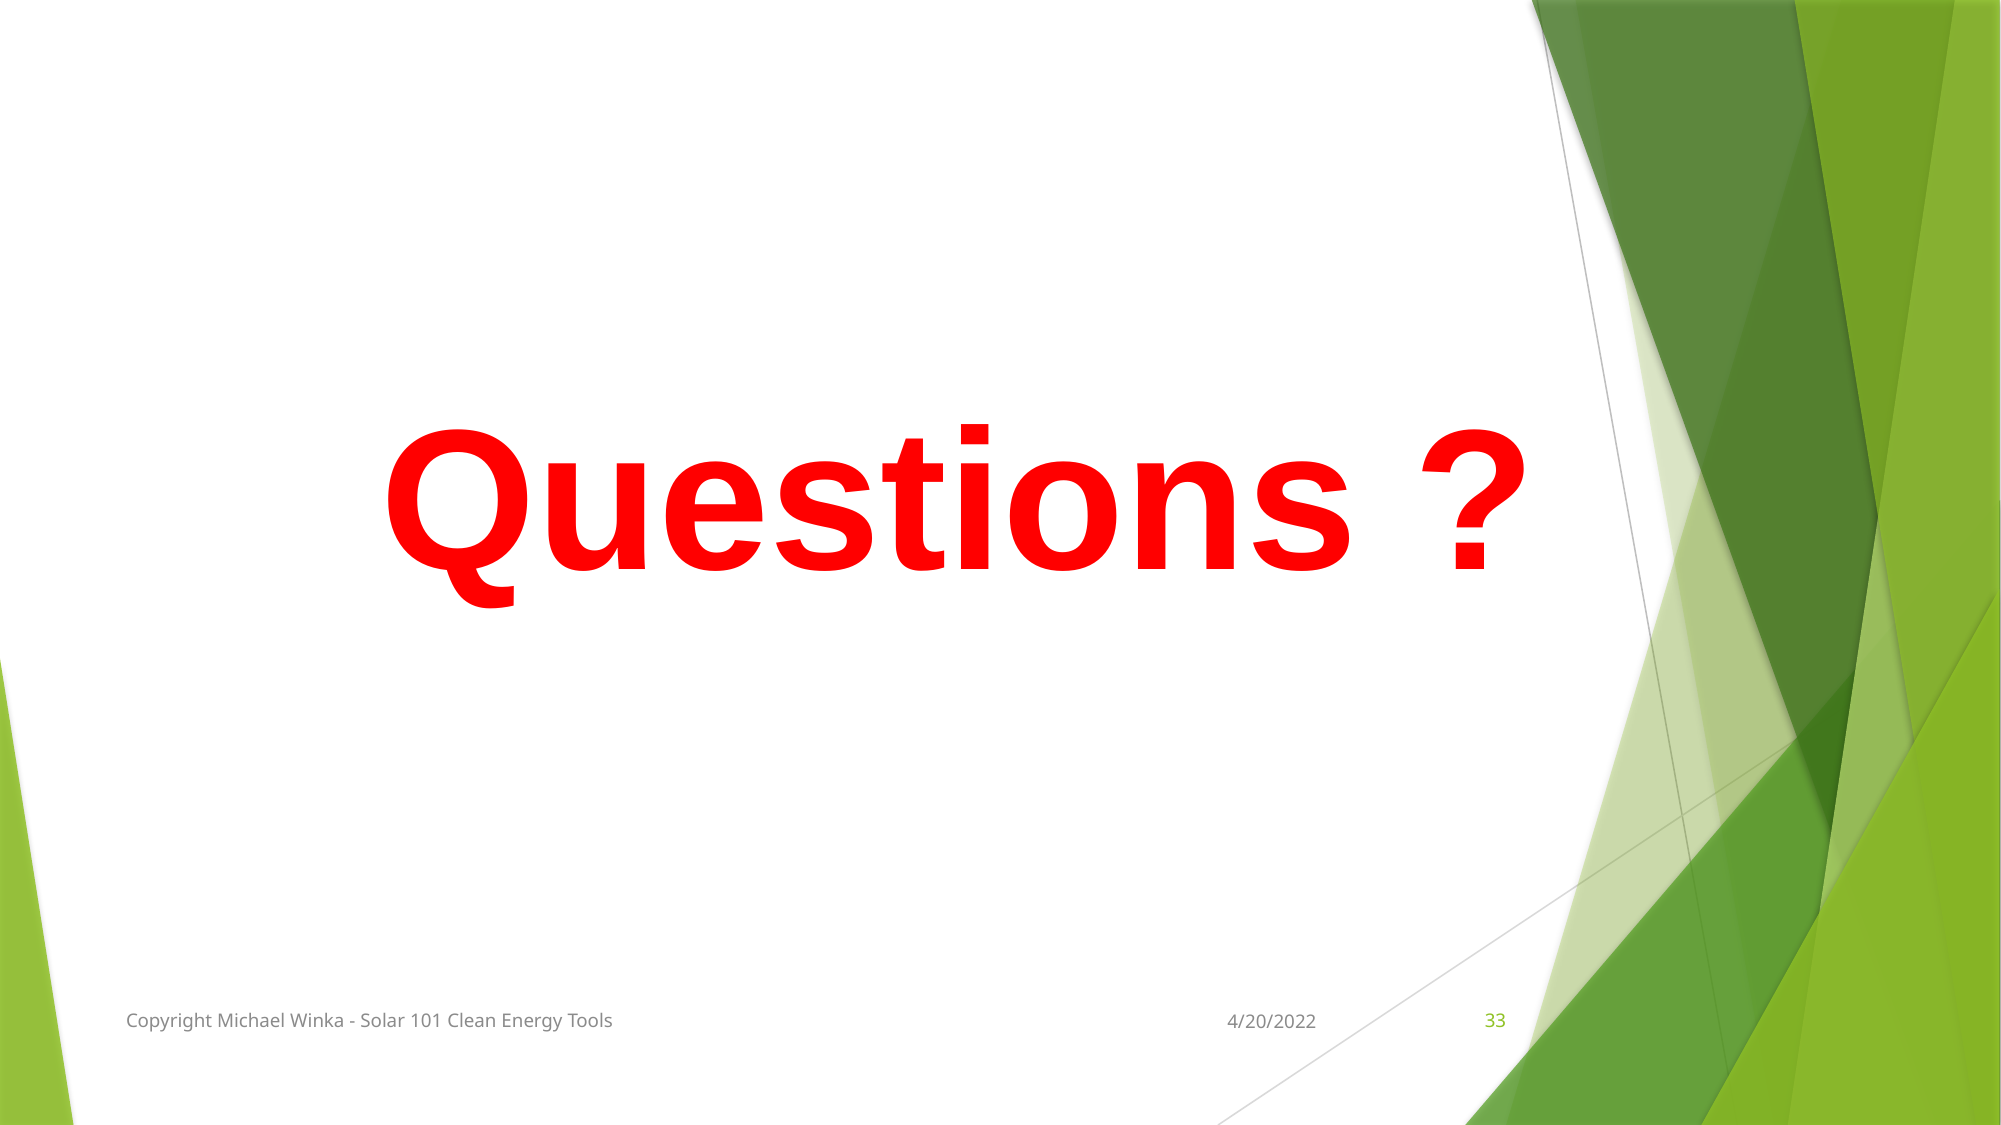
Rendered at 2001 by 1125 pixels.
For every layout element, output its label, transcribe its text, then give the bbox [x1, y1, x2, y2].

footer Copyright Michael Winka - Solar 101 Clean Energy Tools [111, 991, 1145, 1051]
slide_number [1181, 991, 1332, 1051]
text_box Questions ? [366, 361, 1552, 617]
slide_number 33 [1409, 991, 1522, 1051]
